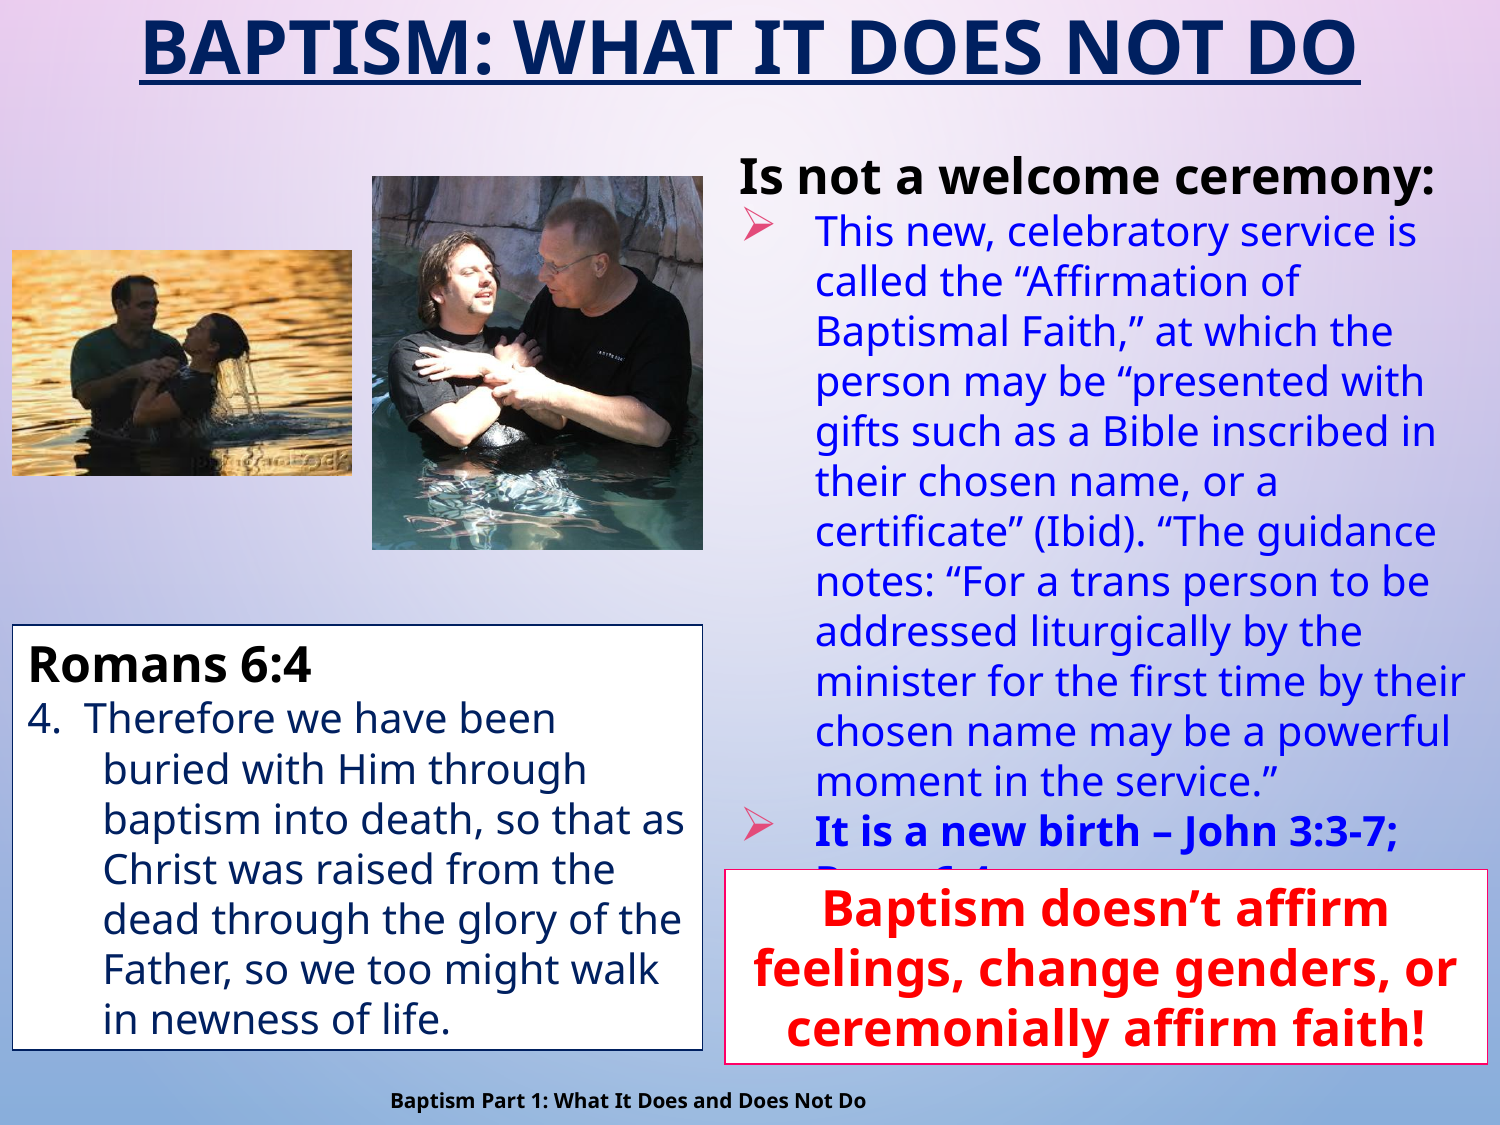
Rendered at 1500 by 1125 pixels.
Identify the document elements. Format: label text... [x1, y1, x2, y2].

text_box Romans 6:4 4. Therefore we have been buried with Him through baptism into death, so that as Christ was raised from the dead through the glory of the Father, so we too might walk in newness of life. [12, 624, 703, 1050]
picture [12, 250, 352, 477]
footer Baptism Part 1: What It Does and Does Not Do [375, 1074, 1025, 1125]
title Baptism: What It Does Not Do [0, 100, 1500, 615]
text_box Baptism doesn’t affirm feelings, change genders, or ceremonially affirm faith! [724, 869, 1488, 1065]
text_box Is not a welcome ceremony: This new, celebratory service is called the “Affirmation of Baptismal Faith,” at which the person may be “presented with gifts such as a Bible inscribed in their chosen name, or a certificate” (Ibid). “The guidance notes: “For a trans person to be addressed liturgically by the minister for the first time by their chosen name may be a powerful moment in the service.” It is a new birth – John 3:3-7; Rom. 6:4 [725, 137, 1500, 913]
title Baptism: What It Does Not Do [0, 0, 1500, 100]
picture [372, 176, 703, 550]
